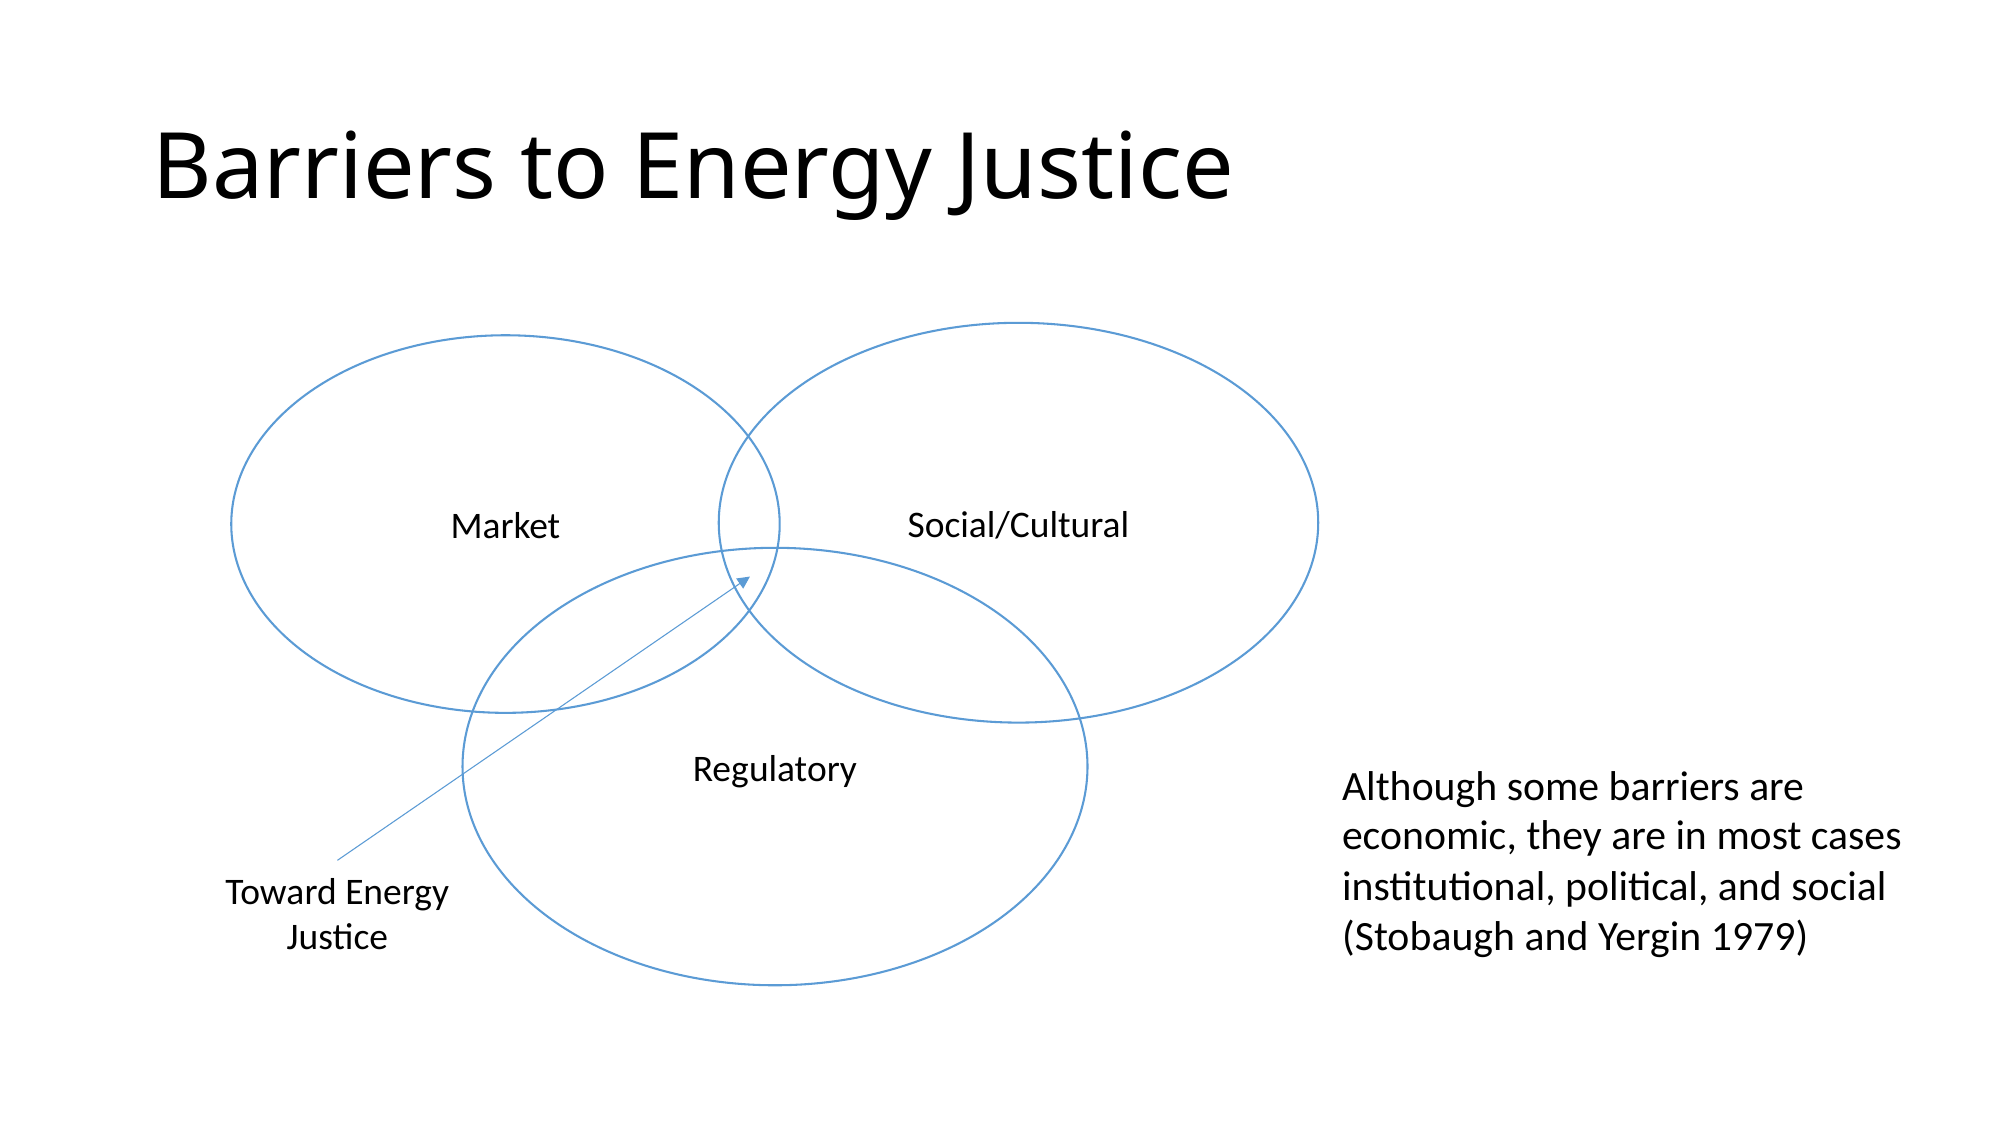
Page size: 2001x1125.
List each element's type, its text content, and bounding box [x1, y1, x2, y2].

title Barriers to Energy Justice [137, 59, 1863, 278]
text_box Toward Energy Justice [135, 859, 540, 965]
text_box Social/Cultural [717, 321, 1320, 724]
text_box Regulatory [618, 550, 728, 576]
text_box Market [230, 334, 748, 675]
text_box Regulatory [540, 615, 1089, 987]
text_box Although some barriers are economic, they are in most cases institutional, political, and social (Stobaugh and Yergin 1979) [1327, 750, 1958, 966]
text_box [337, 576, 750, 861]
